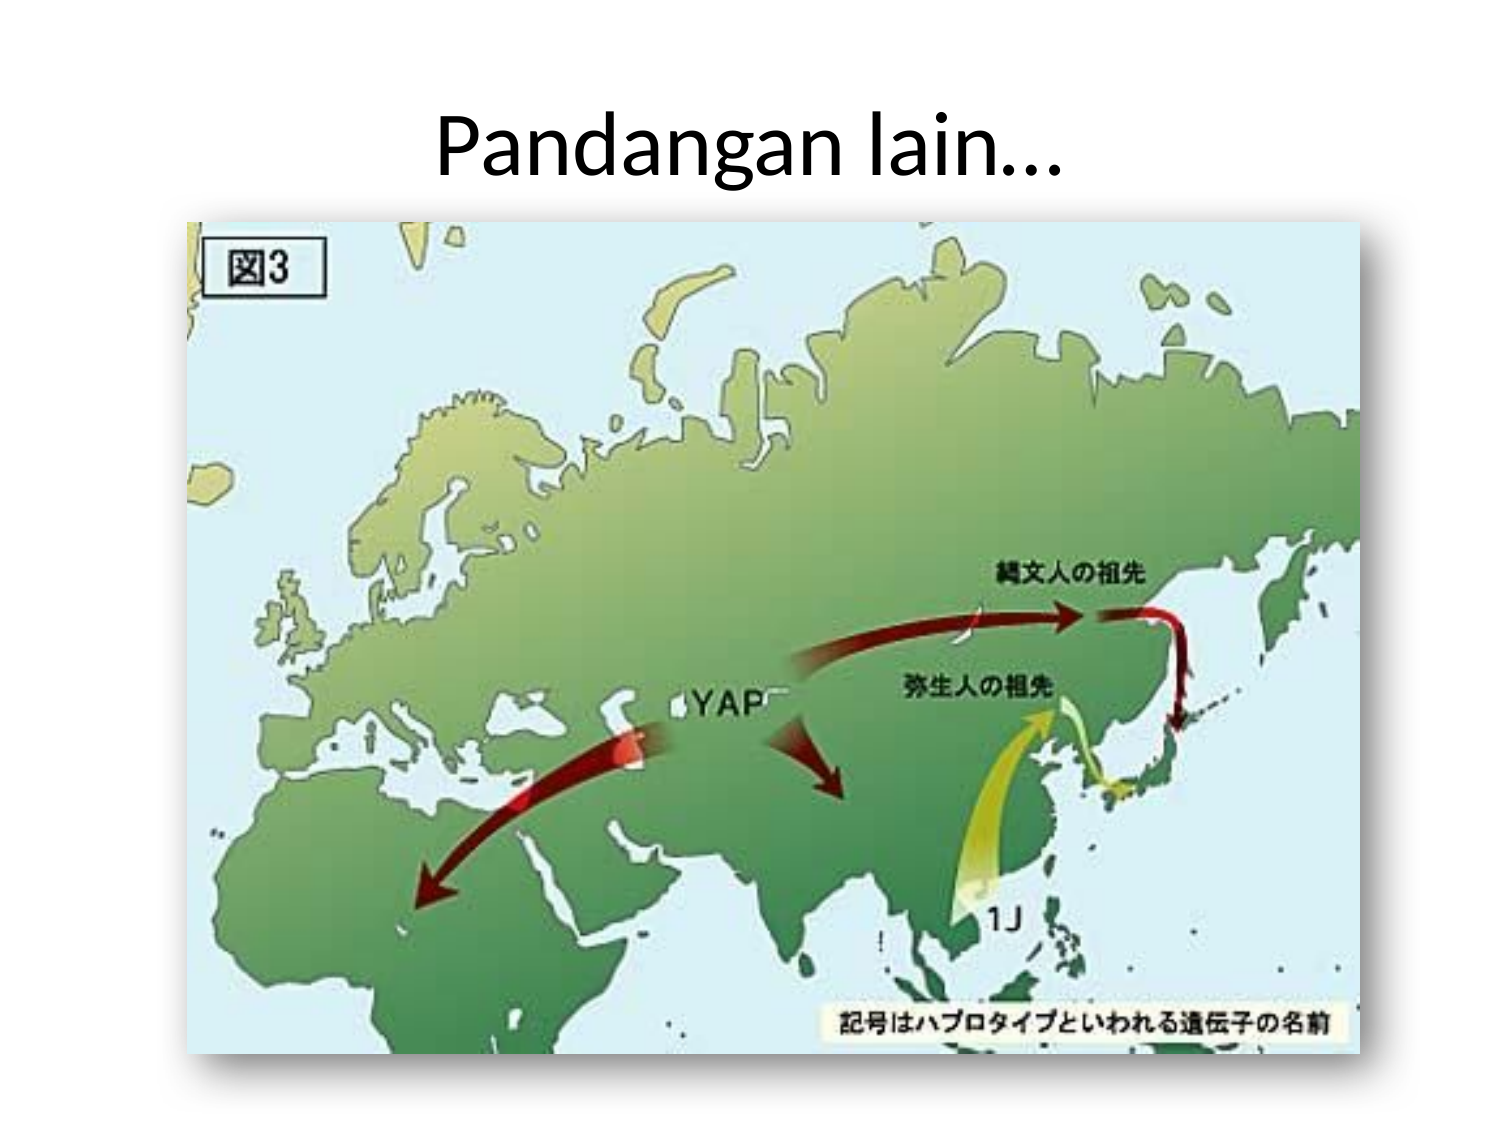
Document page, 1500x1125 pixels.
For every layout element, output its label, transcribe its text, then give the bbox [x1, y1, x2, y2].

picture [187, 222, 1360, 1054]
title Pandangan lain… [75, 45, 1425, 233]
